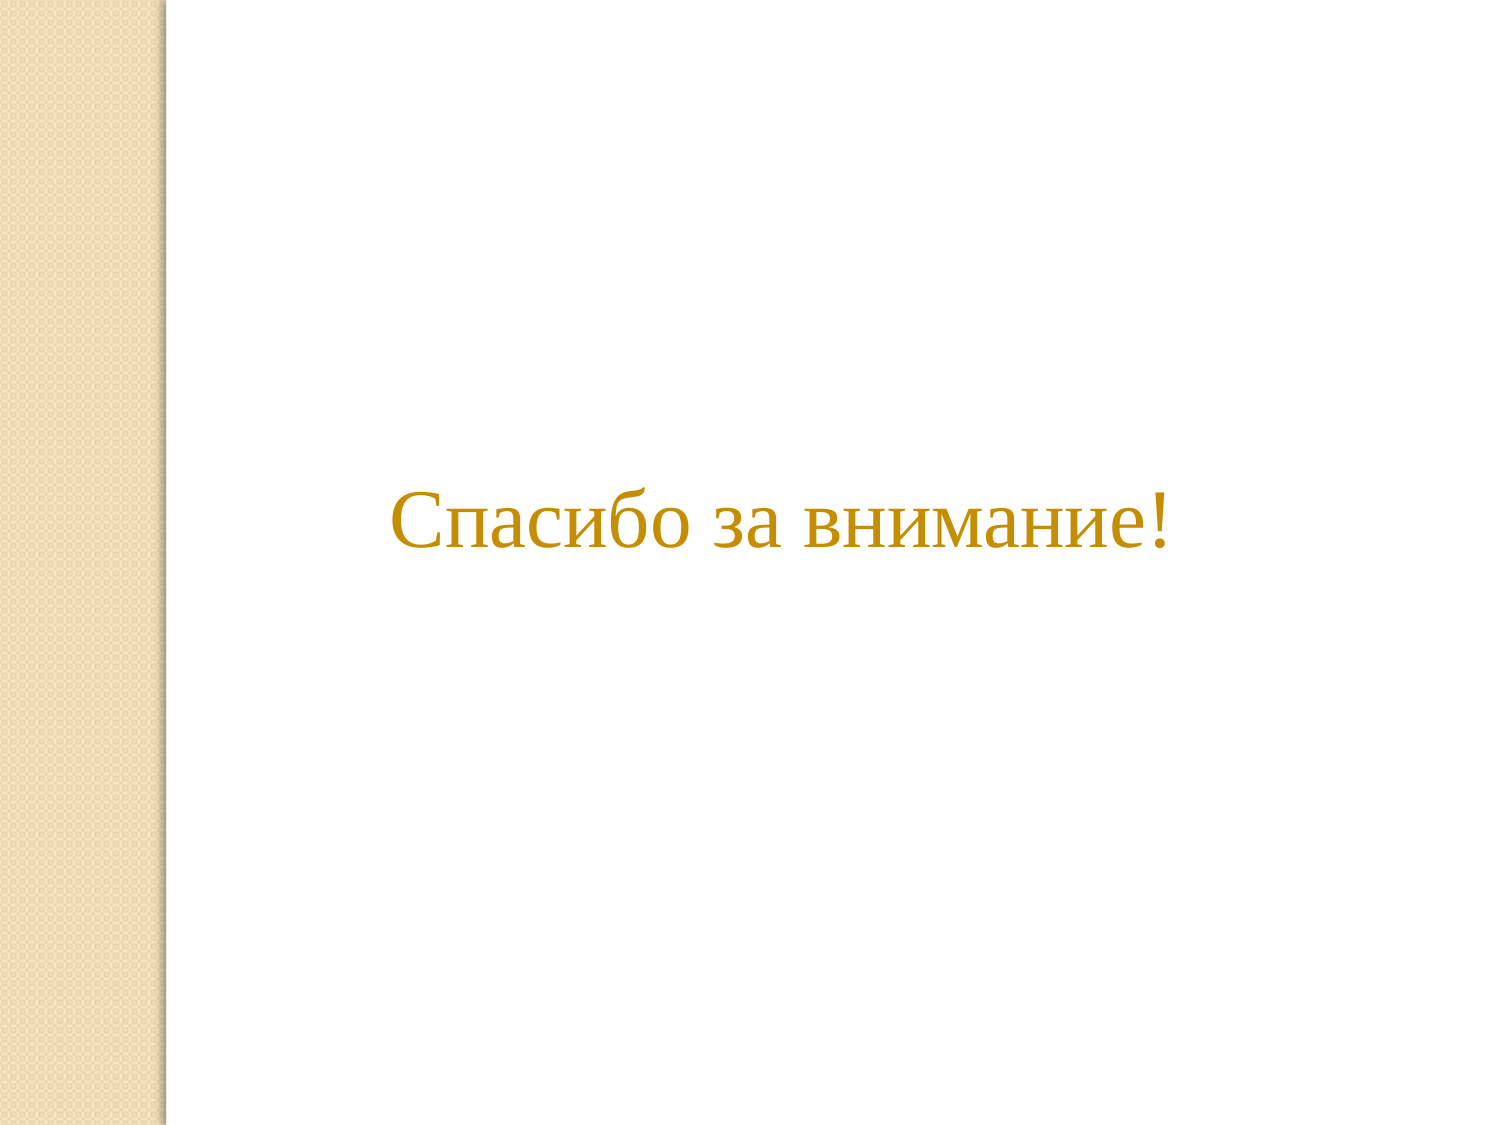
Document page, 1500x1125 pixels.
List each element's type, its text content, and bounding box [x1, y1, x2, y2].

text_box Спасибо за внимание! [375, 457, 1313, 572]
